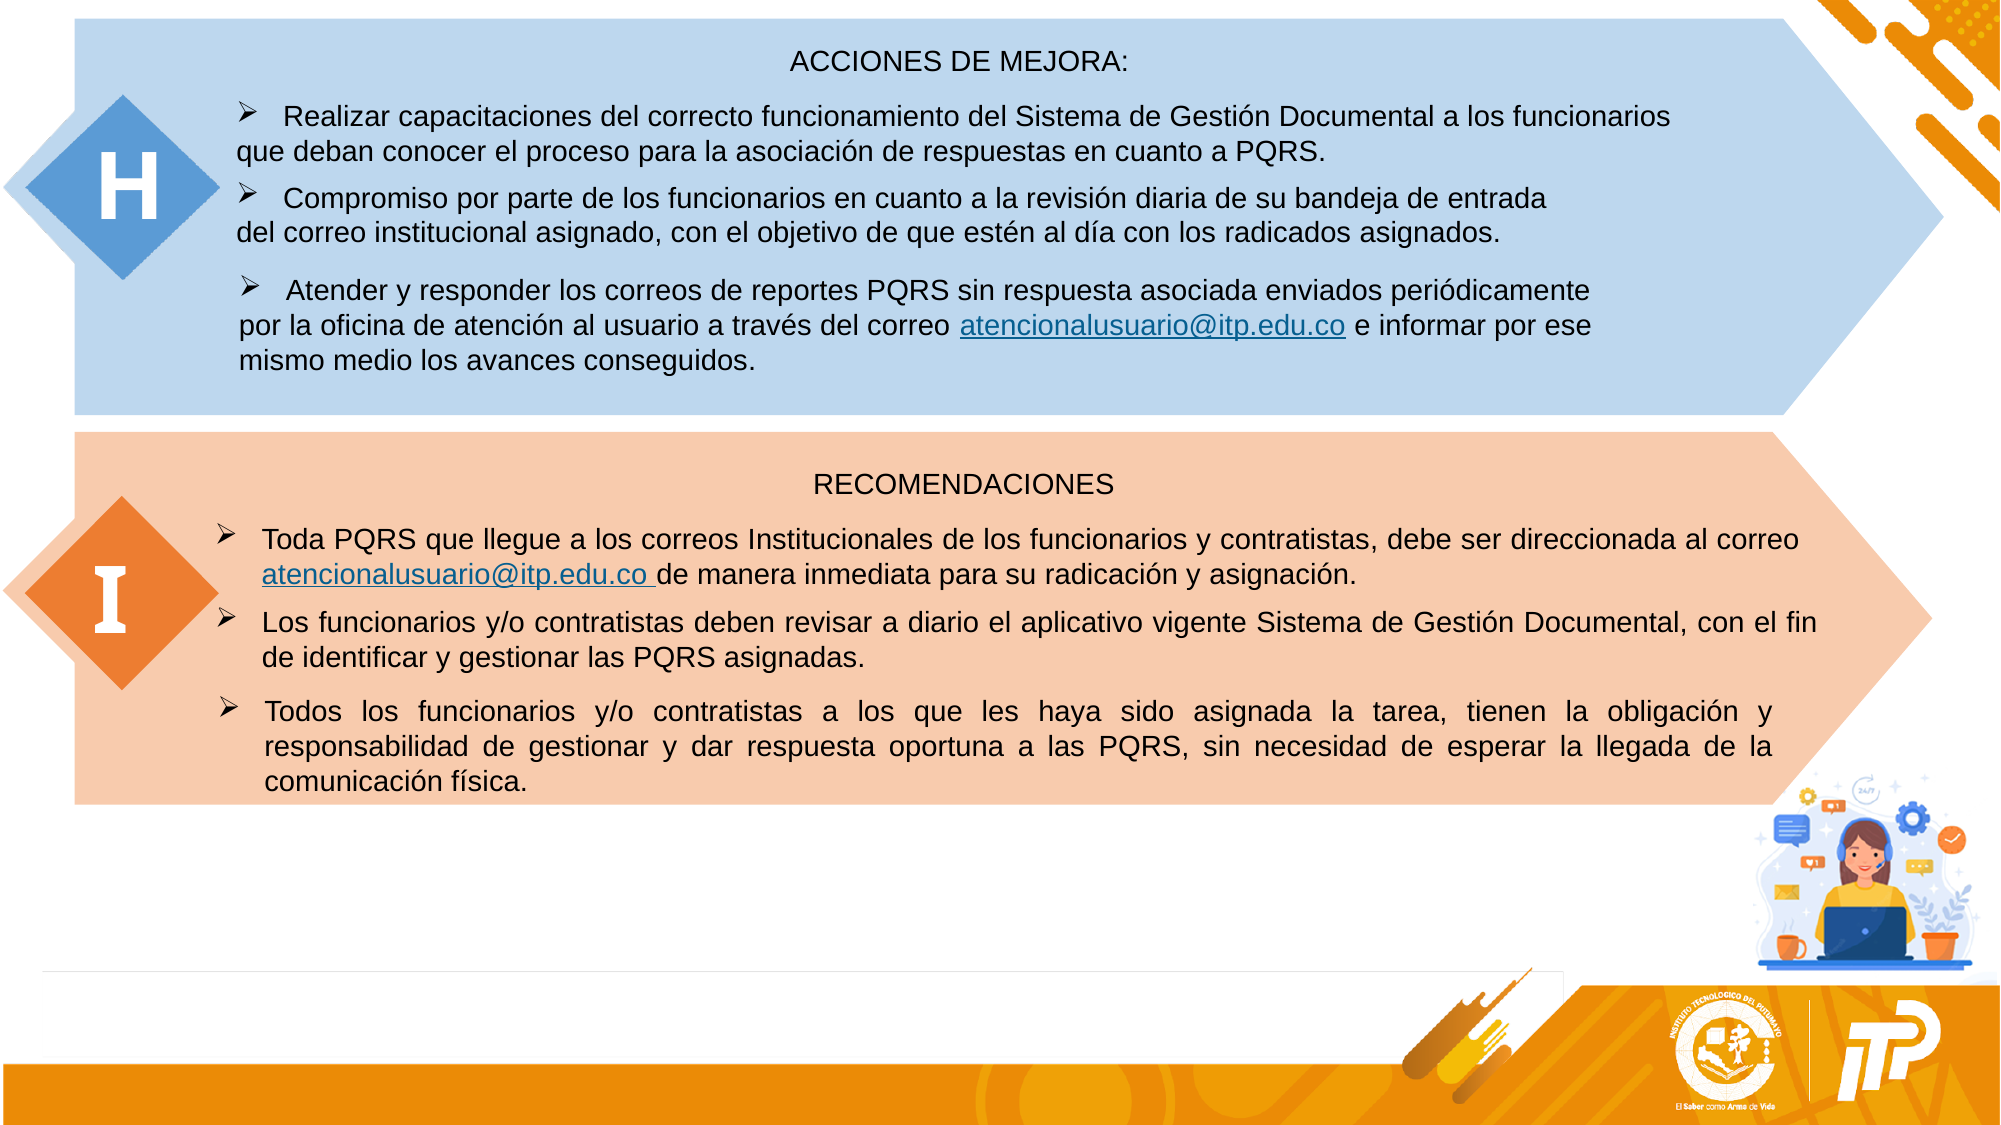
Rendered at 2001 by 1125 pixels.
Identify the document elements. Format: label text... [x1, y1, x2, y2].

text_box Realizar capacitaciones del correcto funcionamiento del Sistema de Gestión Documental a los funcionarios que deban conocer el proceso para la asociación de respuestas en cuanto a PQRS. [321, 90, 1916, 171]
text_box [24, 540, 77, 646]
text_box [2, 473, 237, 708]
text_box [1916, 182, 1944, 252]
text_box Compromiso por parte de los funcionarios en cuanto a la revisión diaria de su bandeja de entrada del correo institucional asignado, con el objetivo de que estén al día con los radicados asignados. [321, 171, 1916, 292]
text_box [85, 495, 219, 691]
text_box ACCIONES DE MEJORA: [775, 35, 1153, 85]
text_box [74, 431, 1933, 805]
text_box Los funcionarios y/o contratistas deben revisar a diario el aplicativo vigente Sistema de Gestión Documental, con el fin de identificar y gestionar las PQRS asignadas. [200, 595, 1835, 681]
text_box [74, 362, 1809, 416]
text_box Todos los funcionarios y/o contratistas a los que les haya sido asignada la tarea, tienen la obligación y responsabilidad de gestionar y dar respuesta oportuna a las PQRS, sin necesidad de esperar la llegada de la comunicación física. [202, 685, 1790, 805]
text_box RECOMENDACIONES [798, 457, 1130, 508]
text_box Atender y responder los correos de reportes PQRS sin respuesta asociada enviados periódicamente por la oficina de atención al usuario a través del correo atencionalusuario@itp.edu.co e informar por ese mismo medio los avances conseguidos. [224, 264, 1905, 384]
text_box I [77, 532, 144, 660]
text_box Toda PQRS que llegue a los correos Institucionales de los funcionarios y contratistas, debe ser direccionada al correo atencionalusuario@itp.edu.co de manera inmediata para su radicación y asignación. [200, 512, 1818, 595]
text_box [74, 18, 1841, 90]
picture [3, 0, 2000, 1125]
